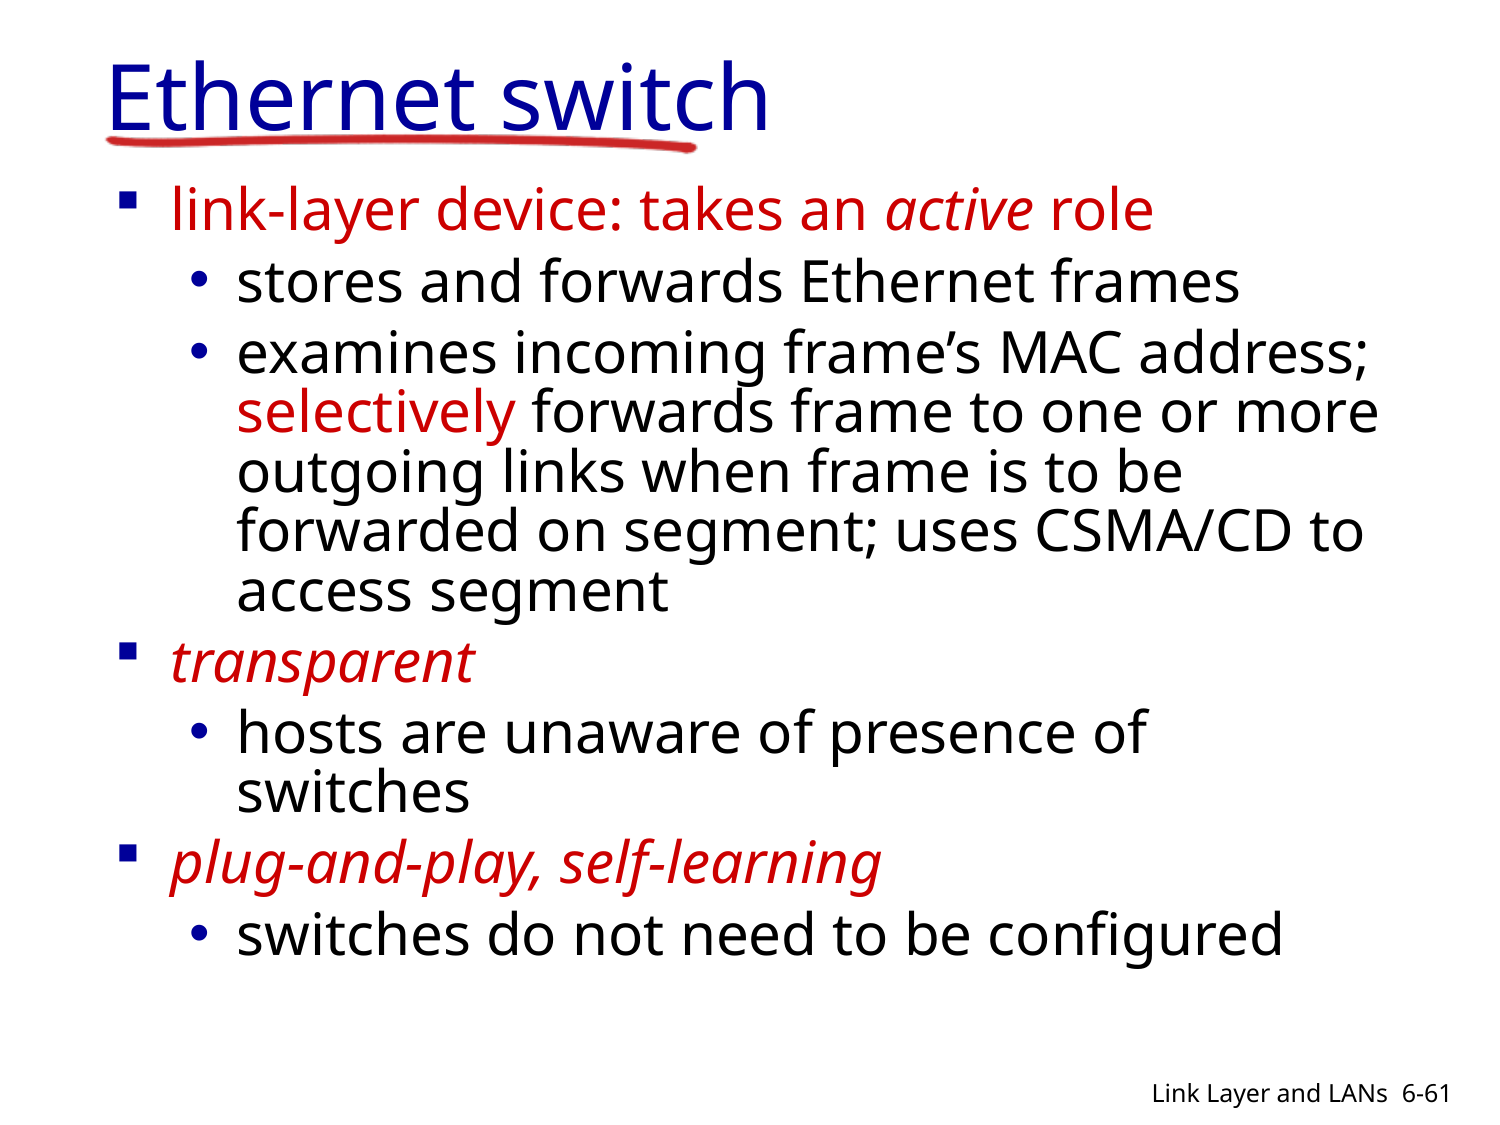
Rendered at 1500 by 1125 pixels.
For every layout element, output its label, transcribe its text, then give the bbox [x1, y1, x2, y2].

footer Link Layer and LANs [1045, 1069, 1404, 1110]
title Ethernet switch [89, 0, 1365, 188]
slide_number 6-61 [1387, 1069, 1478, 1115]
list link-layer device: takes an active role stores and forwards Ethernet frames examines incoming frame’s MAC address; selectively forwards frame to one or more outgoing links when frame is to be forwarded on segment; uses CSMA/CD to access segment transparent hosts are unaware of presence of switches plug-and-play, self-learning switches do not need to be configured [99, 175, 1412, 937]
picture [103, 129, 704, 159]
